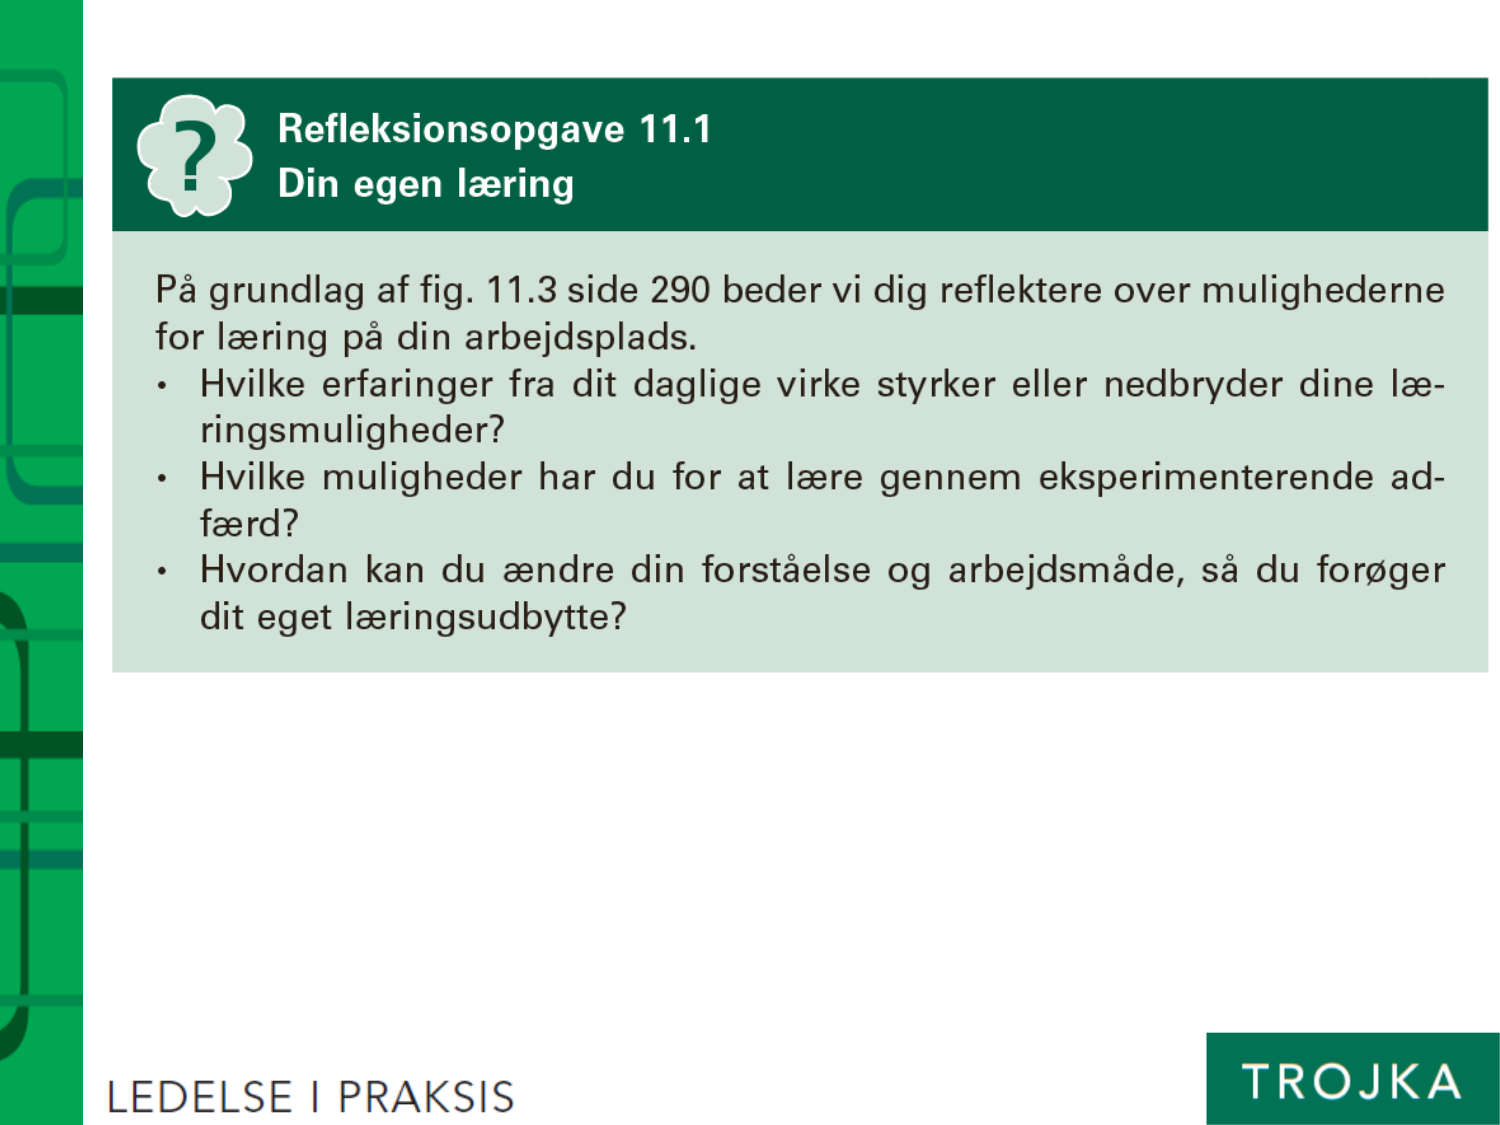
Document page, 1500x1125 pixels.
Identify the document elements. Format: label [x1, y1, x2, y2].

picture [1207, 1033, 1499, 1124]
picture [88, 1067, 530, 1125]
picture [101, 66, 1500, 684]
picture [0, 0, 83, 1125]
